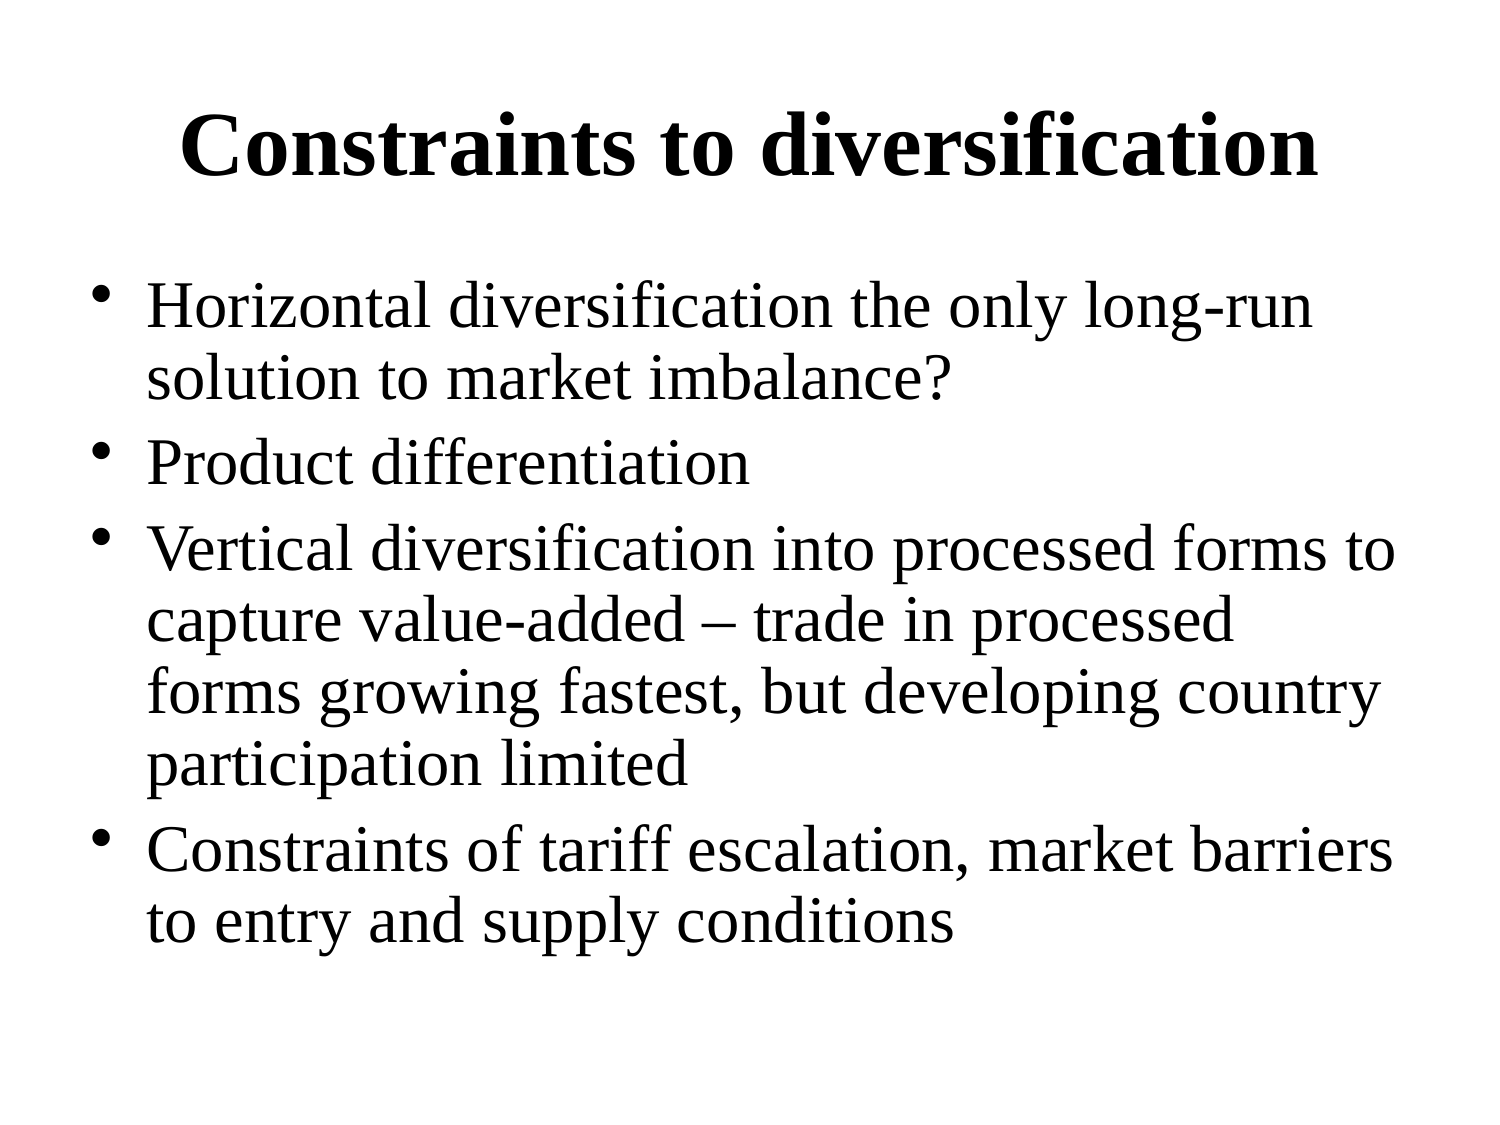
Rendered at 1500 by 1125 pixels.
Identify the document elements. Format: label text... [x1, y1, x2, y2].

list Horizontal diversification the only long-run solution to market imbalance? Product differentiation Vertical diversification into processed forms to capture value-added – trade in processed forms growing fastest, but developing country participation limited Constraints of tariff escalation, market barriers to entry and supply conditions [74, 262, 1426, 1006]
title Constraints to diversification [74, 44, 1426, 233]
